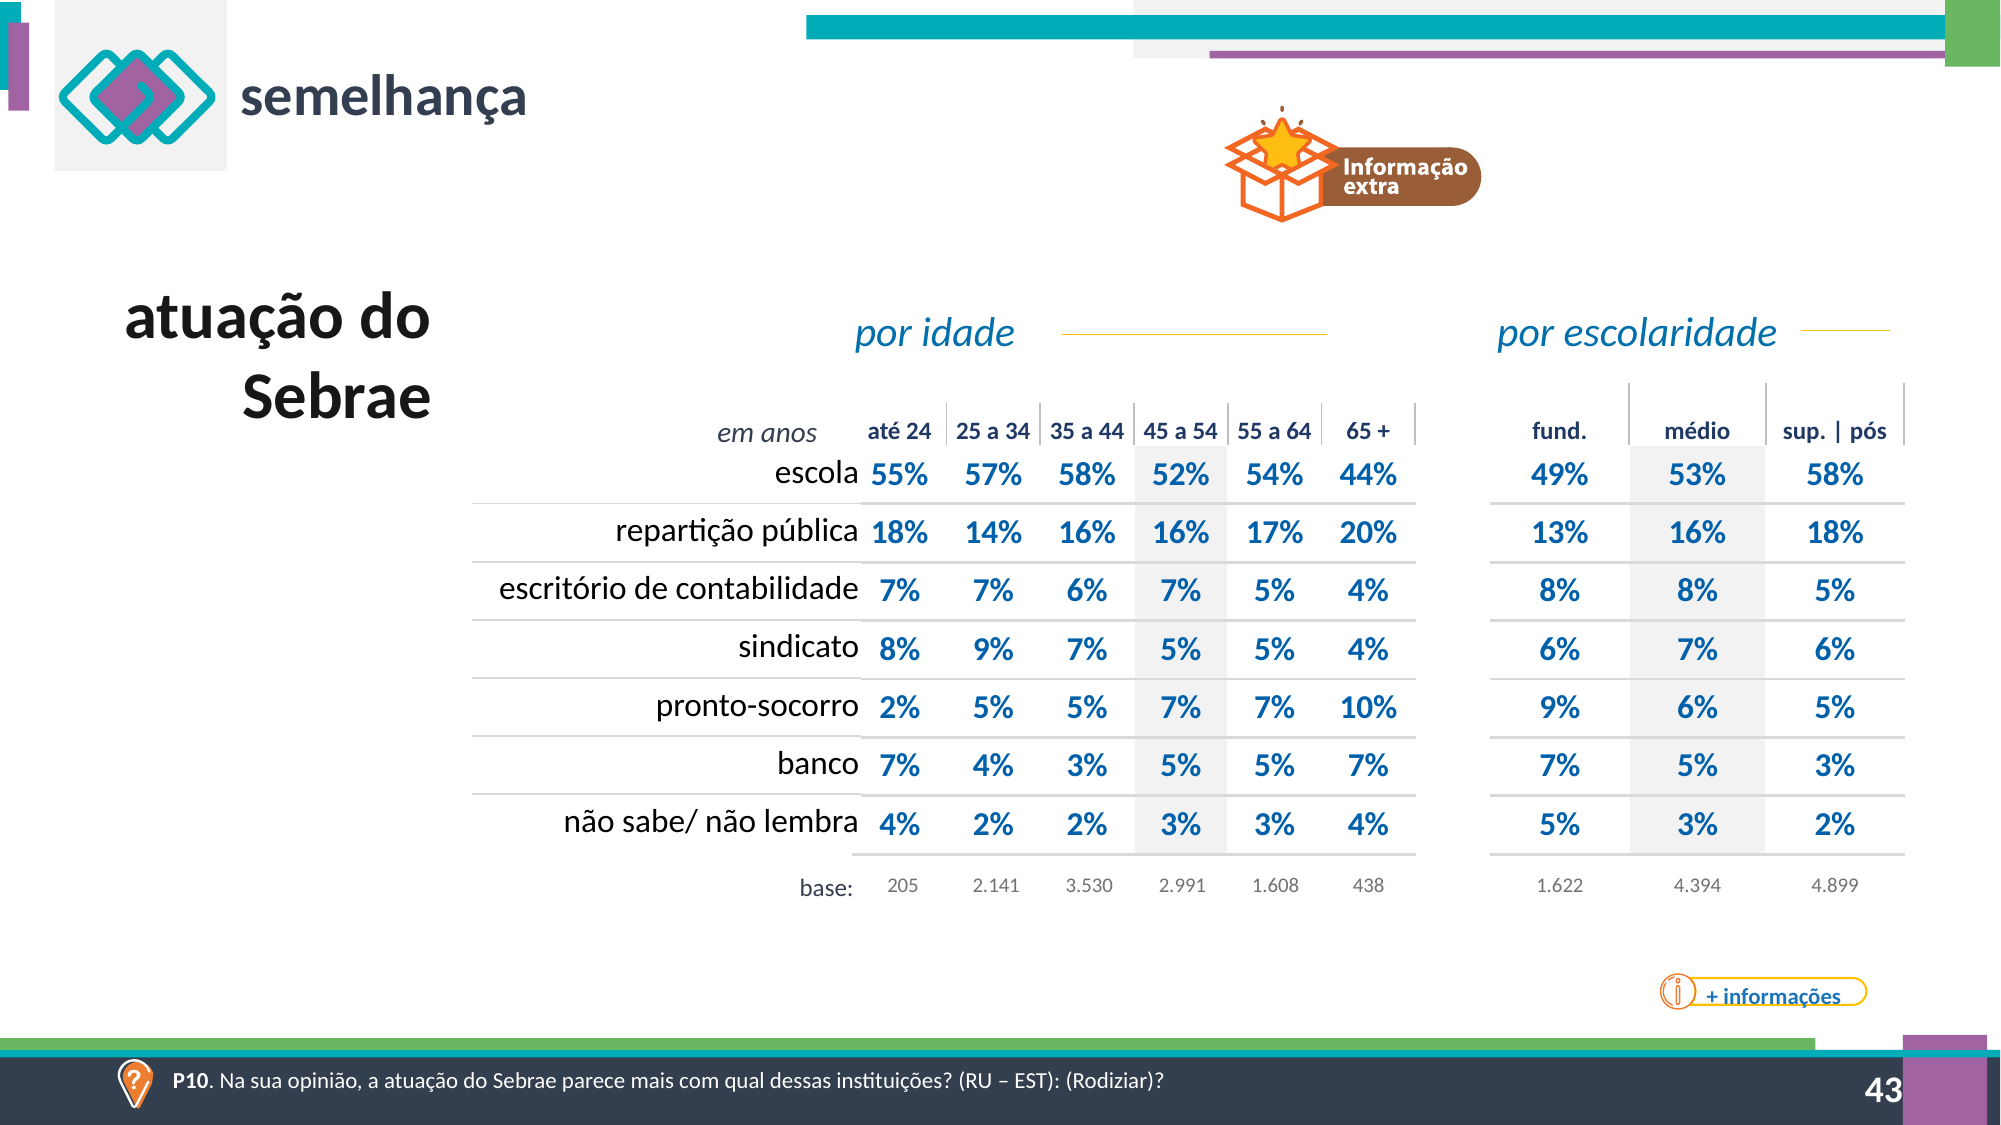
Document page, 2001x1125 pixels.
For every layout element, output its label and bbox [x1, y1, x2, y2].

table_header [947, 405, 1039, 445]
table_cell [947, 797, 1039, 853]
table_cell [1041, 446, 1133, 502]
text_box [702, 406, 833, 456]
table_cell [1229, 622, 1321, 678]
text_box [58, 264, 447, 440]
table_cell [1630, 797, 1765, 853]
table_cell [1630, 680, 1765, 736]
table_cell [1229, 797, 1321, 853]
table_cell [1322, 797, 1414, 853]
table_header [1135, 405, 1227, 445]
text_box [839, 297, 1031, 363]
table_cell [1135, 622, 1227, 678]
table_cell [472, 504, 946, 561]
table_cell [1229, 680, 1321, 736]
table_cell [472, 621, 946, 678]
table_cell [1767, 564, 1903, 619]
table_cell [947, 739, 1039, 794]
text_box [117, 1059, 154, 1110]
table_cell [1135, 446, 1227, 502]
table_cell [1630, 446, 1765, 502]
table_cell [861, 446, 946, 502]
text_box [1224, 105, 1482, 223]
table_cell [1767, 446, 1903, 502]
text_box [225, 49, 650, 135]
table_cell [1229, 739, 1321, 794]
table_cell [472, 679, 946, 736]
table_cell [1630, 622, 1765, 678]
table_cell [472, 737, 946, 794]
table_cell [1041, 564, 1133, 619]
table_cell [1322, 739, 1414, 794]
table_cell [1492, 797, 1628, 853]
table_cell [947, 680, 1039, 736]
text_box [158, 1058, 1468, 1101]
text_box [88, 18, 186, 176]
table_cell [1229, 505, 1321, 561]
table_header [1492, 385, 1628, 445]
table_cell [1630, 564, 1765, 619]
table_cell [1322, 505, 1414, 561]
table_cell [1492, 739, 1628, 794]
table_cell [1492, 680, 1628, 736]
table_cell [1041, 739, 1133, 794]
table_cell [1135, 797, 1227, 853]
table_cell [1630, 739, 1765, 794]
text_box [1482, 297, 1793, 363]
table_cell [1767, 739, 1903, 794]
table_cell [1135, 680, 1227, 736]
table_cell [1135, 739, 1227, 794]
table_cell [1322, 680, 1414, 736]
table_header [1767, 385, 1903, 445]
text_box [784, 863, 856, 909]
table_cell [1041, 622, 1133, 678]
table_cell [947, 446, 1039, 502]
table_cell [1322, 446, 1414, 502]
table_cell [1322, 564, 1414, 619]
table_cell [1322, 622, 1414, 678]
table_cell [472, 563, 946, 619]
table_cell [947, 564, 1039, 619]
table_cell [1492, 622, 1628, 678]
table_cell [472, 795, 946, 853]
table_cell [947, 622, 1039, 678]
table_cell [1041, 797, 1133, 853]
text_box [1659, 960, 1890, 1018]
table_header [1322, 405, 1414, 445]
table_header [472, 405, 946, 503]
table_header [1229, 405, 1321, 445]
table_cell [1767, 797, 1903, 853]
table_cell [1041, 680, 1133, 736]
table_cell [1492, 564, 1628, 619]
table_cell [1767, 680, 1903, 736]
table_cell [1229, 446, 1321, 502]
table_cell [1492, 446, 1628, 502]
table_cell [1767, 505, 1903, 561]
table_cell [1135, 505, 1227, 561]
table_cell [1041, 505, 1133, 561]
table_cell [1492, 505, 1628, 561]
table_header [1630, 385, 1765, 445]
table_cell [1630, 505, 1765, 561]
table_header [1041, 405, 1133, 445]
table_cell [1135, 564, 1227, 619]
table_header [856, 857, 1415, 916]
table_cell [1767, 622, 1903, 678]
table_cell [1229, 564, 1321, 619]
table_header [1491, 857, 1904, 916]
table_cell [947, 505, 1039, 561]
